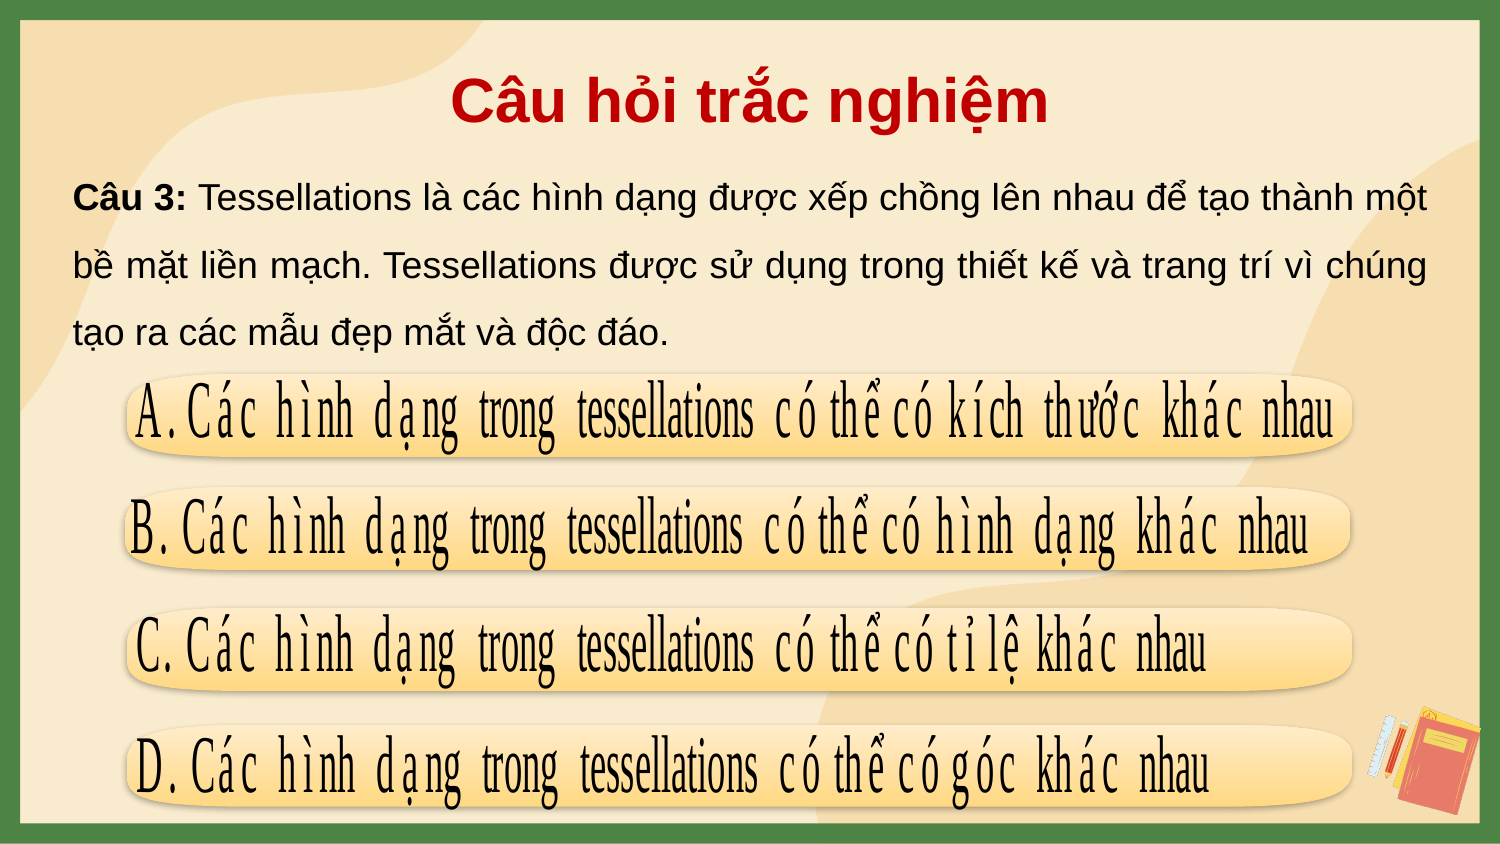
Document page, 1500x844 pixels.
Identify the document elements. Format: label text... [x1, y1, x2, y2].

picture [1367, 706, 1481, 816]
text_box [127, 373, 1353, 458]
text_box [125, 486, 1351, 571]
text_box [127, 725, 1353, 807]
text_box Câu hỏi trắc nghiệm [438, 59, 1062, 135]
text_box [127, 607, 1353, 692]
text_box Câu 3: Tessellations là các hình dạng được xếp chồng lên nhau để tạo thành một bề mặt liền mạch. Tessellations được sử dụng trong thiết kế và trang trí vì chúng tạo ra các mẫu đẹp mắt và độc đáo. [57, 143, 1443, 361]
